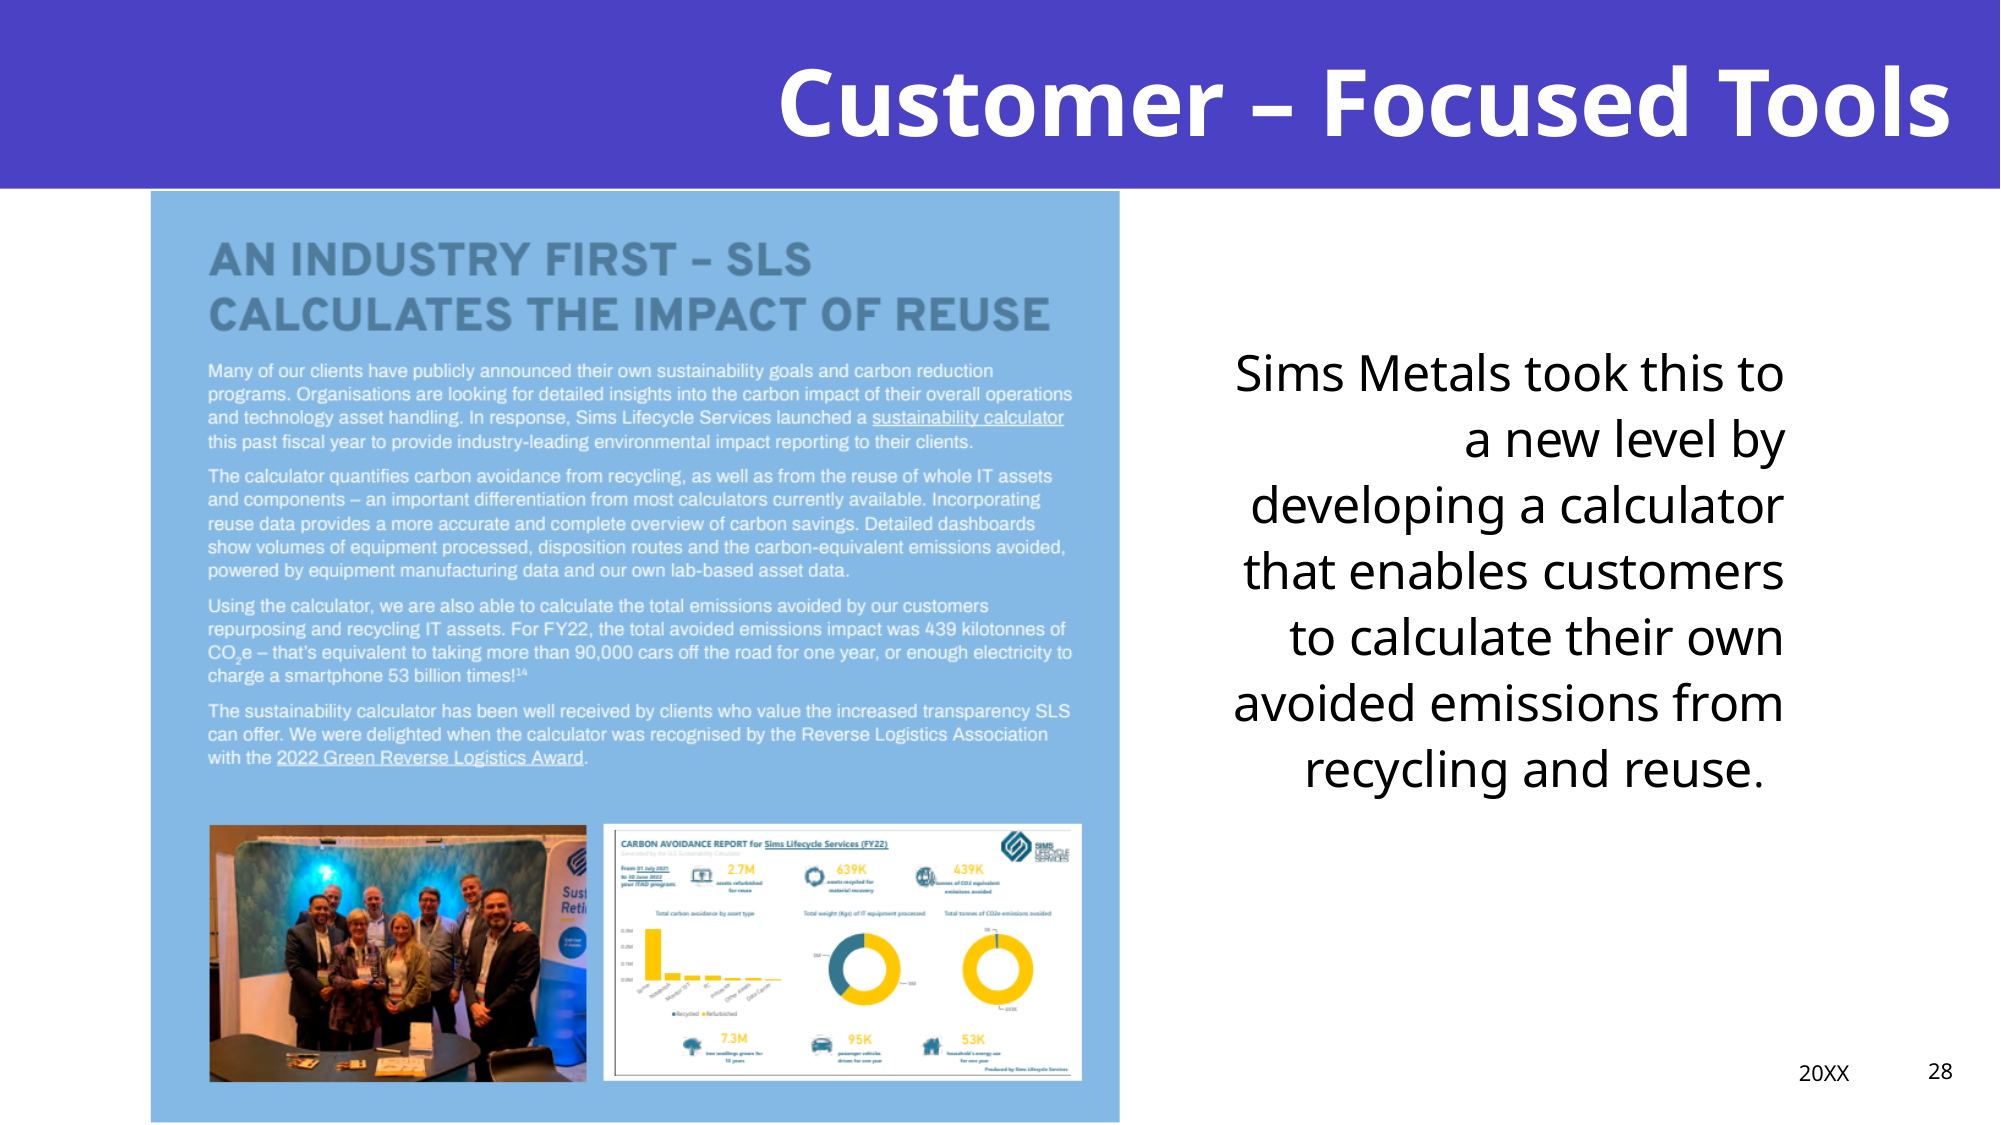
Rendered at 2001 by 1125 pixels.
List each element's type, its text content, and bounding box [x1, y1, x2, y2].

list Sims Metals took this to a new level by developing a calculator that enables customers to calculate their own avoided emissions from recycling and reuse. [1214, 327, 1801, 877]
picture [135, 191, 1120, 1125]
title Customer – Focused Tools [321, 35, 1968, 163]
slide_number 28 [1864, 1042, 1968, 1103]
slide_number 20XX [1150, 1042, 1864, 1103]
